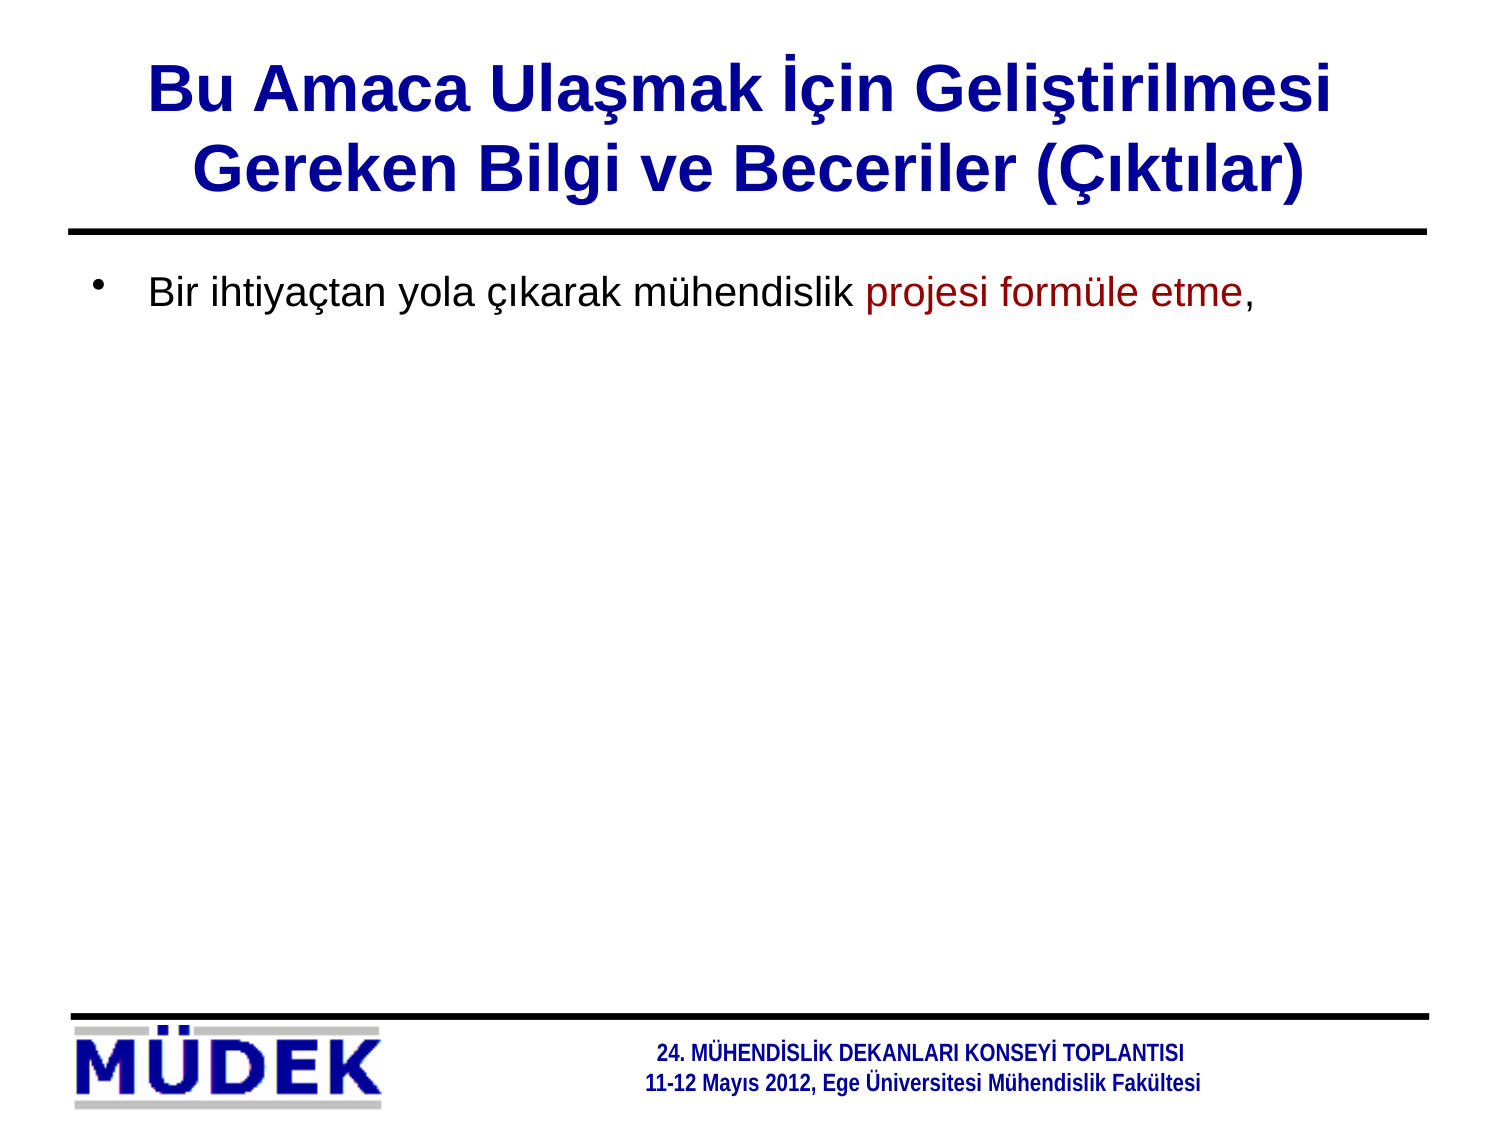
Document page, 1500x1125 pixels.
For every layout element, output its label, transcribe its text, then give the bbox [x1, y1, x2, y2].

list Bir ihtiyaçtan yola çıkarak mühendislik projesi formüle etme, [76, 262, 1426, 947]
picture [73, 1025, 384, 1112]
title Bu Amaca Ulaşmak İçin Geliştirilmesi Gereken Bilgi ve Beceriler (Çıktılar) [0, 30, 1500, 219]
text_box 24. MÜHENDİSLİK DEKANLARI KONSEYİ TOPLANTISI 11-12 Mayıs 2012, Ege Üniversitesi Mühendislik Fakültesi [354, 1029, 1495, 1108]
